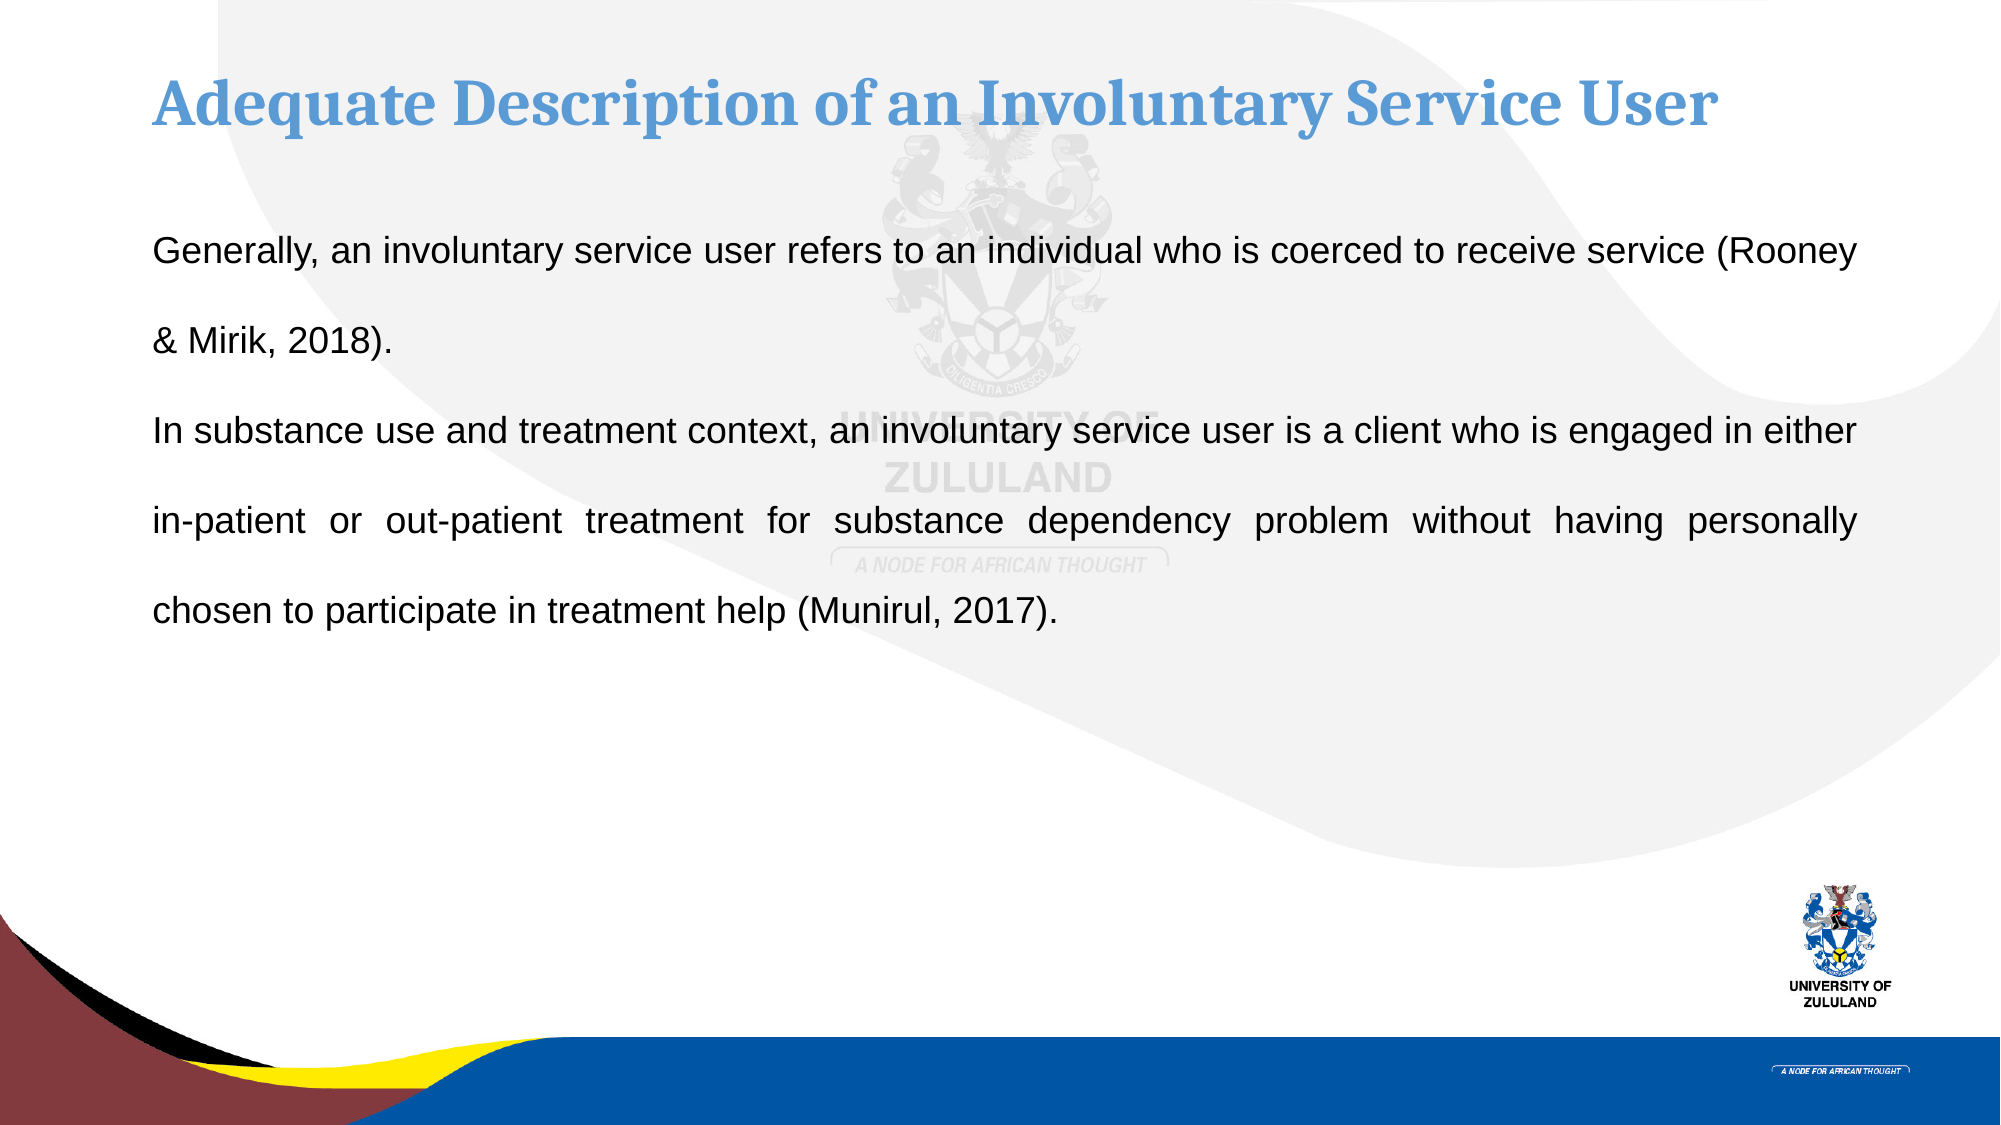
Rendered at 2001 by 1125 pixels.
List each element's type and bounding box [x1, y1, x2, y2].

list [0, 0, 2000, 1125]
